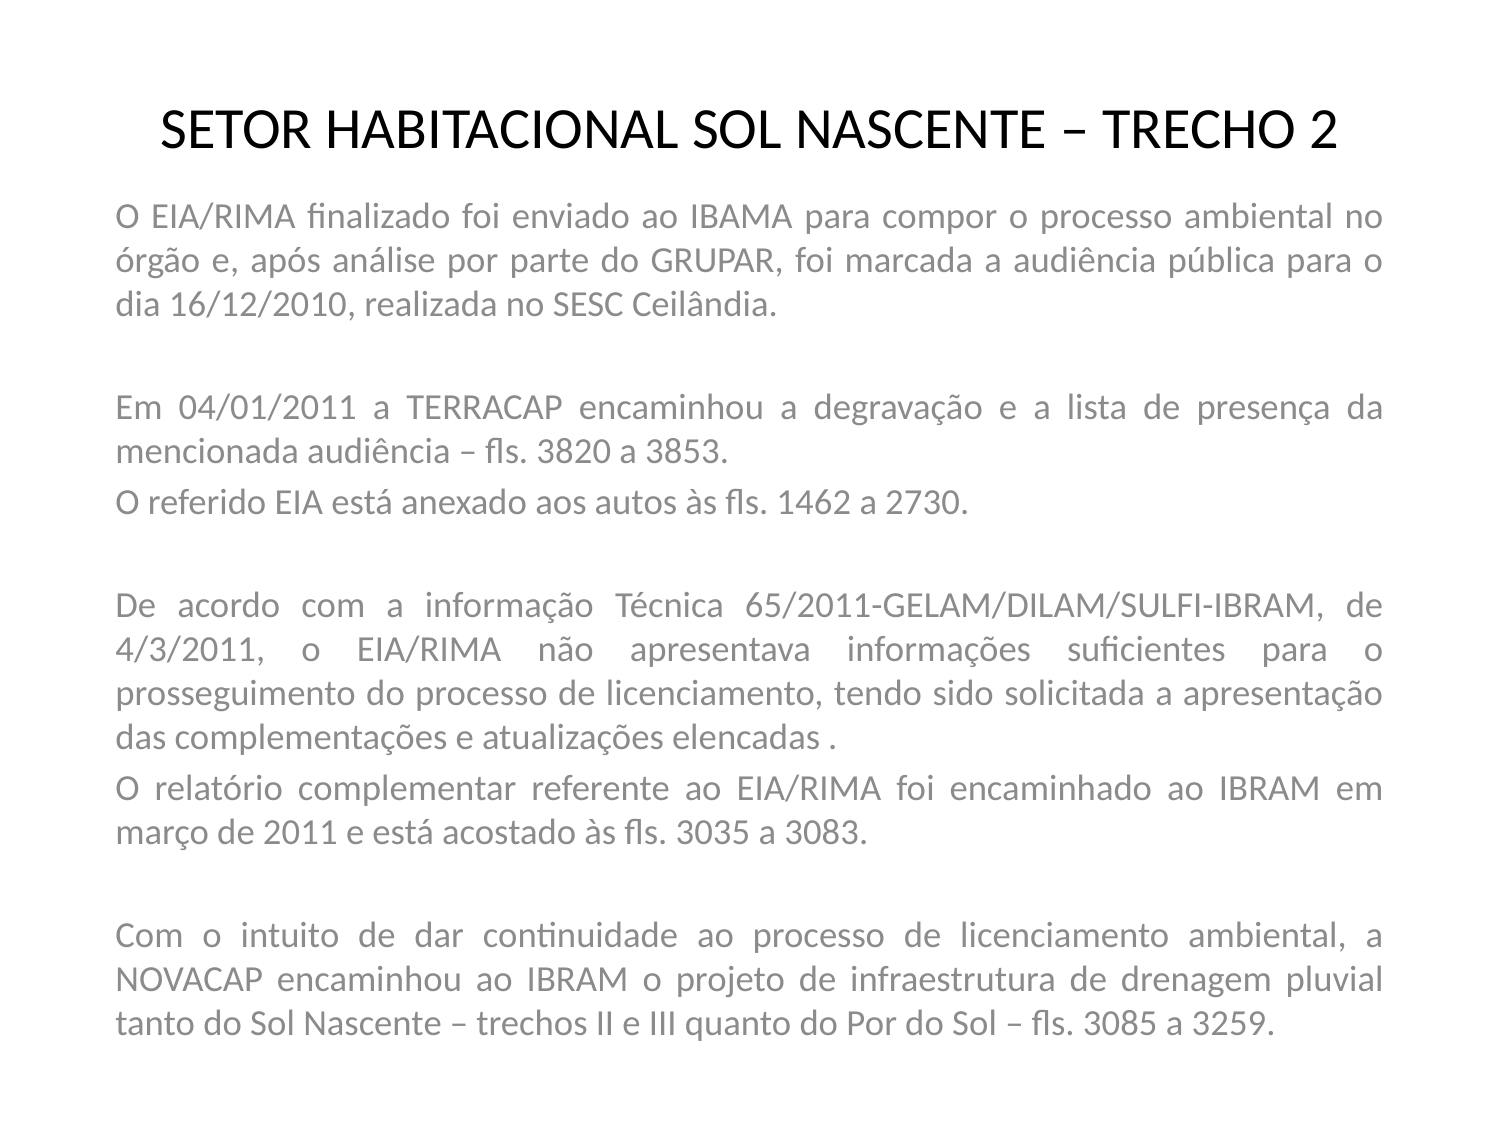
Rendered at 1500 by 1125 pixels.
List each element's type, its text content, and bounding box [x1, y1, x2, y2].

title SETOR HABITACIONAL SOL NASCENTE – TRECHO 2 [112, 54, 1388, 184]
subtitle O EIA/RIMA finalizado foi enviado ao IBAMA para compor o processo ambiental no órgão e, após análise por parte do GRUPAR, foi marcada a audiência pública para o dia 16/12/2010, realizada no SESC Ceilândia. Em 04/01/2011 a TERRACAP encaminhou a degravação e a lista de presença da mencionada audiência – fls. 3820 a 3853. O referido EIA está anexado aos autos às fls. 1462 a 2730. De acordo com a informação Técnica 65/2011-GELAM/DILAM/SULFI-IBRAM, de 4/3/2011, o EIA/RIMA não apresentava informações suficientes para o prosseguimento do processo de licenciamento, tendo sido solicitada a apresentação das complementações e atualizações elencadas . O relatório complementar referente ao EIA/RIMA foi encaminhado ao IBRAM em março de 2011 e está acostado às fls. 3035 a 3083. Com o intuito de dar continuidade ao processo de licenciamento ambiental, a NOVACAP encaminhou ao IBRAM o projeto de infraestrutura de drenagem pluvial tanto do Sol Nascente – trechos II e III quanto do Por do Sol – fls. 3085 a 3259. [100, 184, 1400, 1094]
